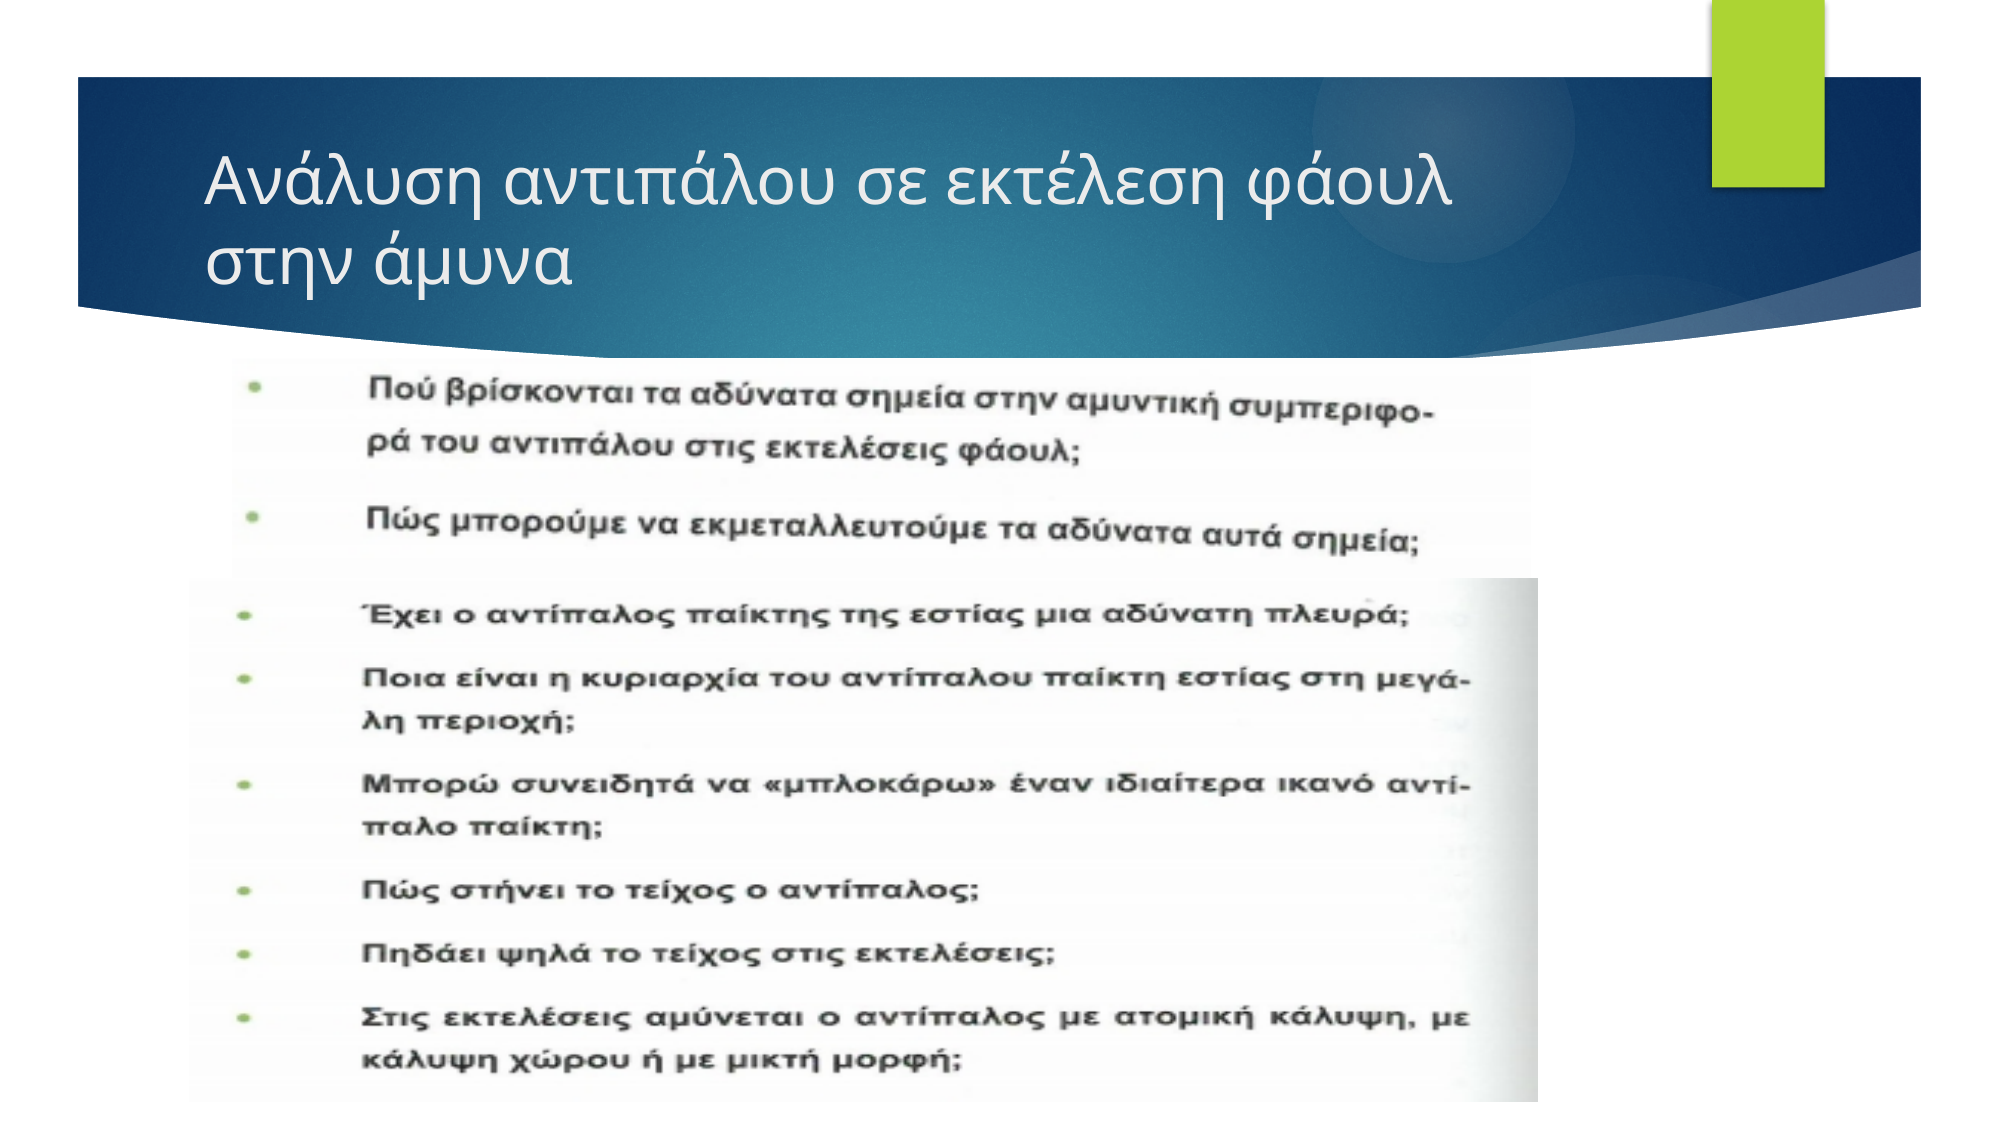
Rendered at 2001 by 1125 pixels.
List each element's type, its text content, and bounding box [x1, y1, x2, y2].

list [231, 358, 1531, 576]
picture [189, 578, 1538, 1102]
title Ανάλυση αντιπάλου σε εκτέλεση φάουλ στην άμυνα [189, 159, 1627, 276]
